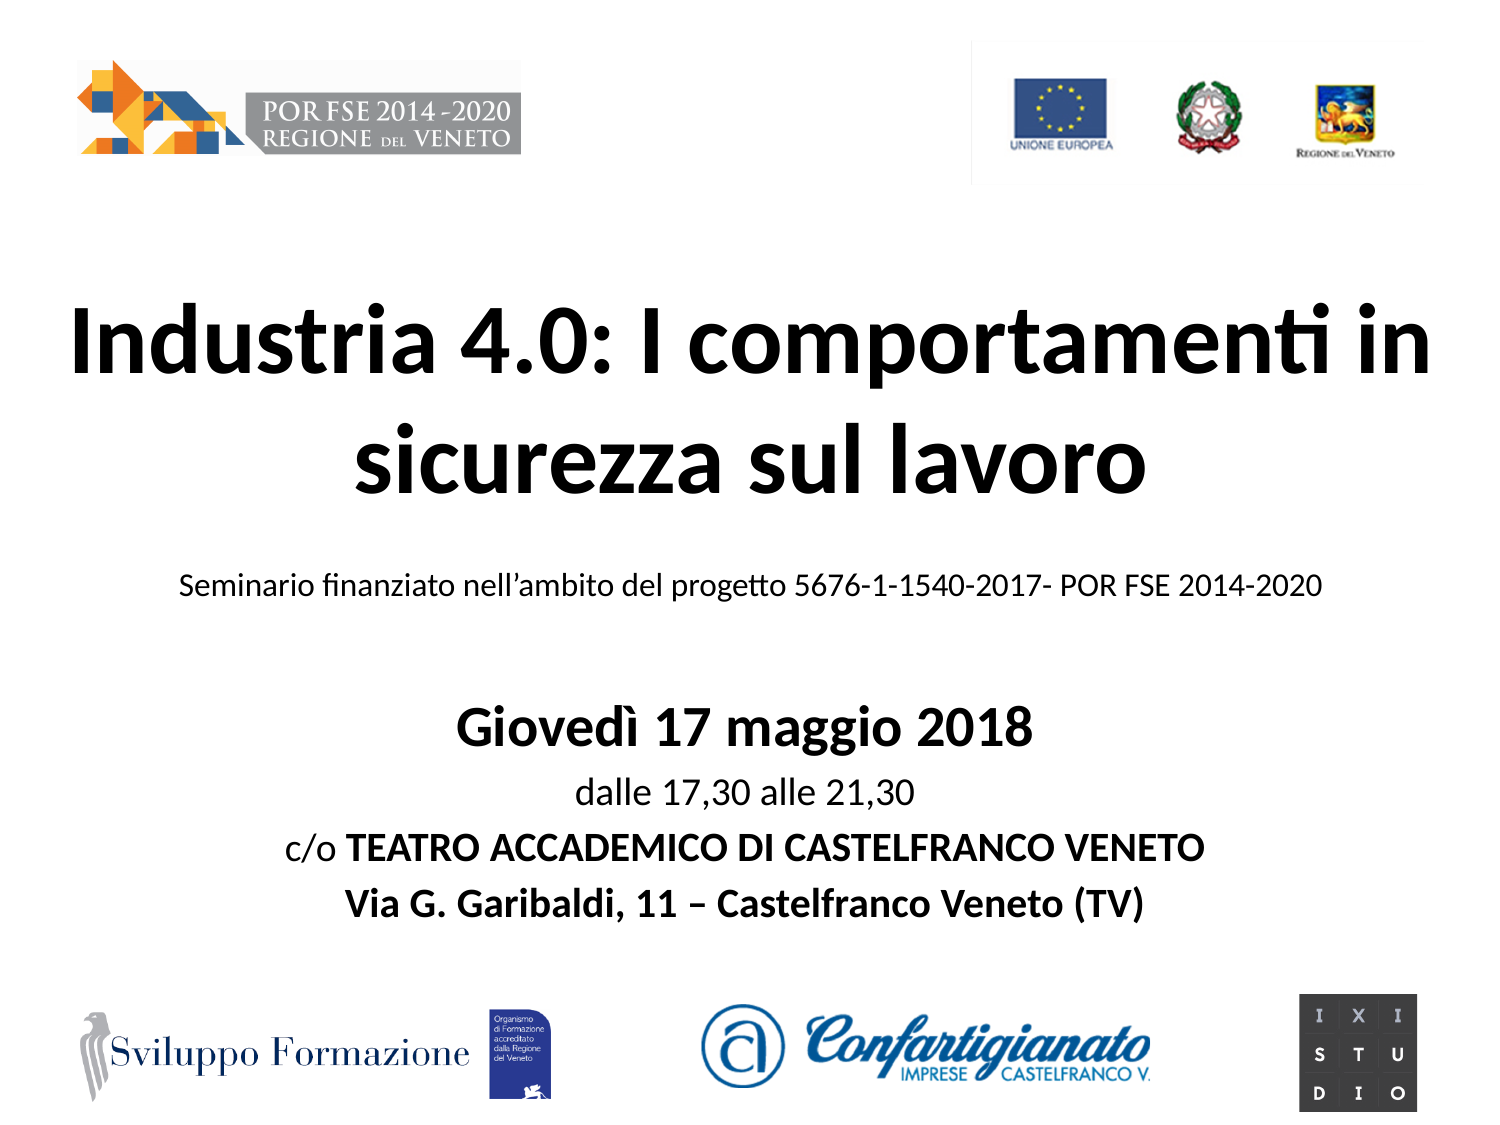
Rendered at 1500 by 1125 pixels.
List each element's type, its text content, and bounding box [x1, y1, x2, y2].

picture [699, 1003, 1151, 1089]
title Industria 4.0: I comportamenti in sicurezza sul lavoro Seminario finanziato nell’ambito del progetto 5676-1-1540-2017- POR FSE 2014-2020 [48, 243, 1455, 634]
picture [77, 1003, 476, 1105]
picture [489, 1009, 552, 1099]
picture [1299, 993, 1418, 1112]
picture [77, 60, 521, 156]
picture [958, 39, 1424, 185]
subtitle Giovedì 17 maggio 2018 dalle 17,30 alle 21,30 c/o TEATRO ACCADEMICO DI CASTELFRANCO VENETO Via G. Garibaldi, 11 – Castelfranco Veneto (TV) [36, 680, 1454, 929]
